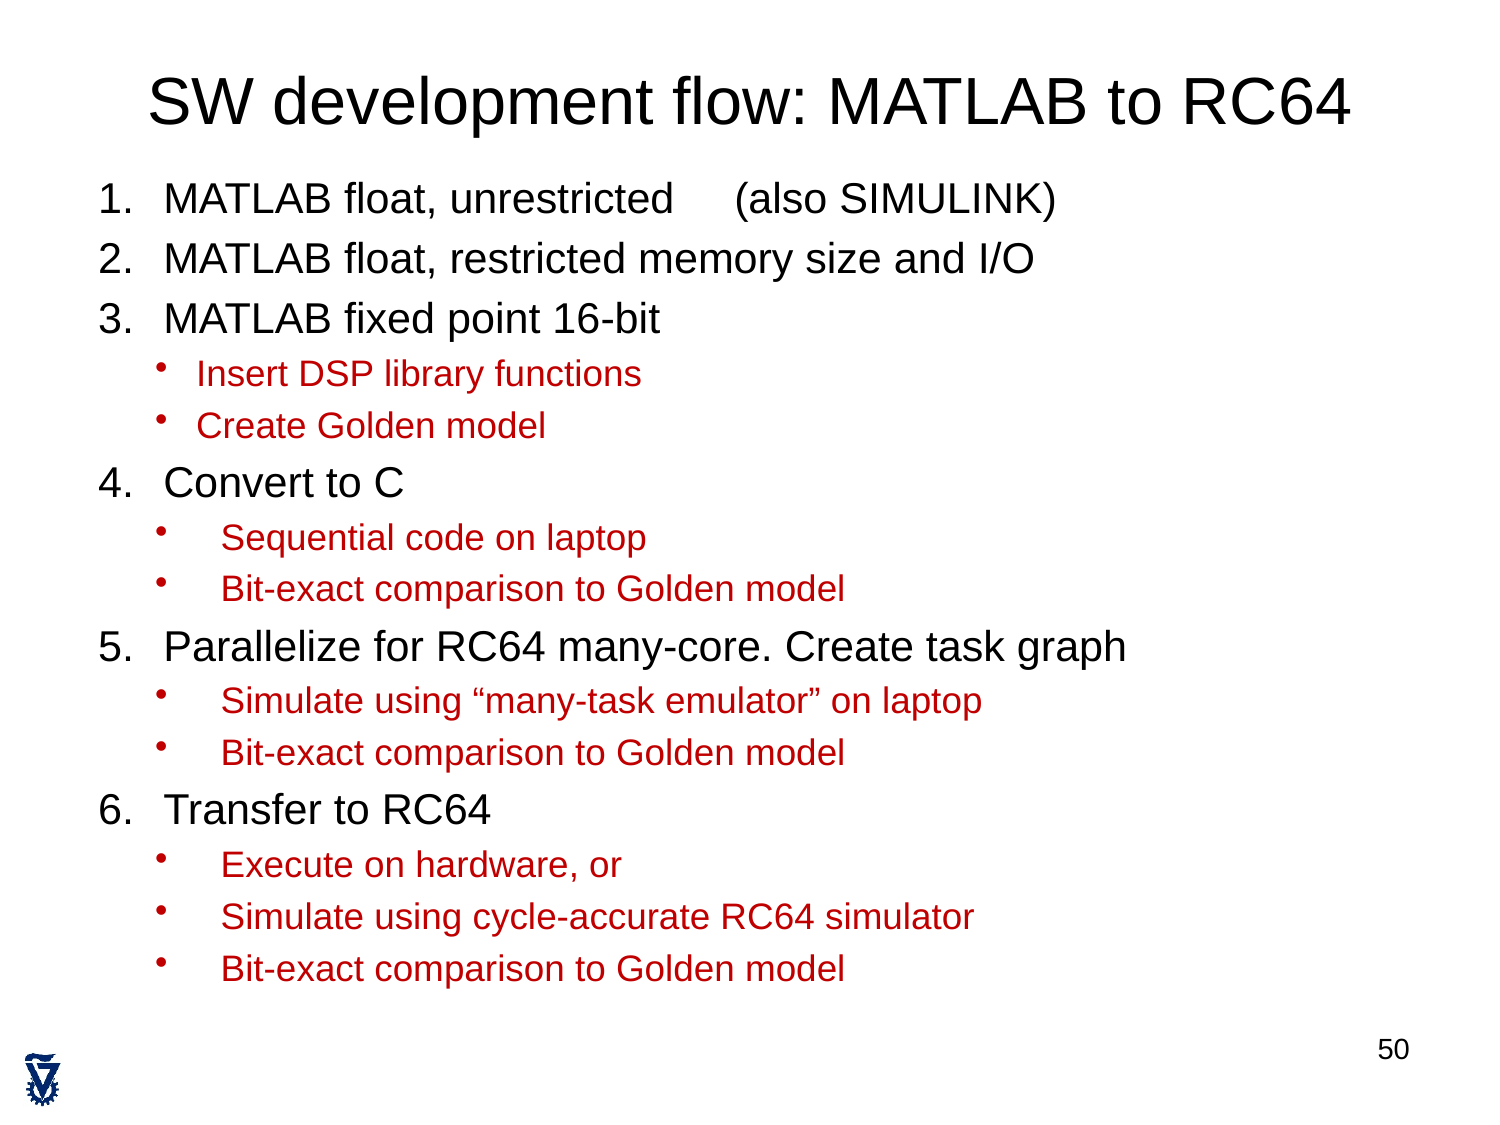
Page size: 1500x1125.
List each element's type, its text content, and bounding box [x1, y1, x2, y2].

slide_number 50 [1074, 1023, 1425, 1102]
list MATLAB float, unrestricted (also SIMULINK) MATLAB float, restricted memory size and I/O MATLAB fixed point 16-bit Insert DSP library functions Create Golden model Convert to C Sequential code on laptop Bit-exact comparison to Golden model Parallelize for RC64 many-core. Create task graph Simulate using “many-task emulator” on laptop Bit-exact comparison to Golden model Transfer to RC64 Execute on hardware, or Simulate using cycle-accurate RC64 simulator Bit-exact comparison to Golden model [75, 162, 1425, 1005]
picture [23, 1052, 61, 1107]
title SW development flow: MATLAB to RC64 [75, 45, 1425, 150]
